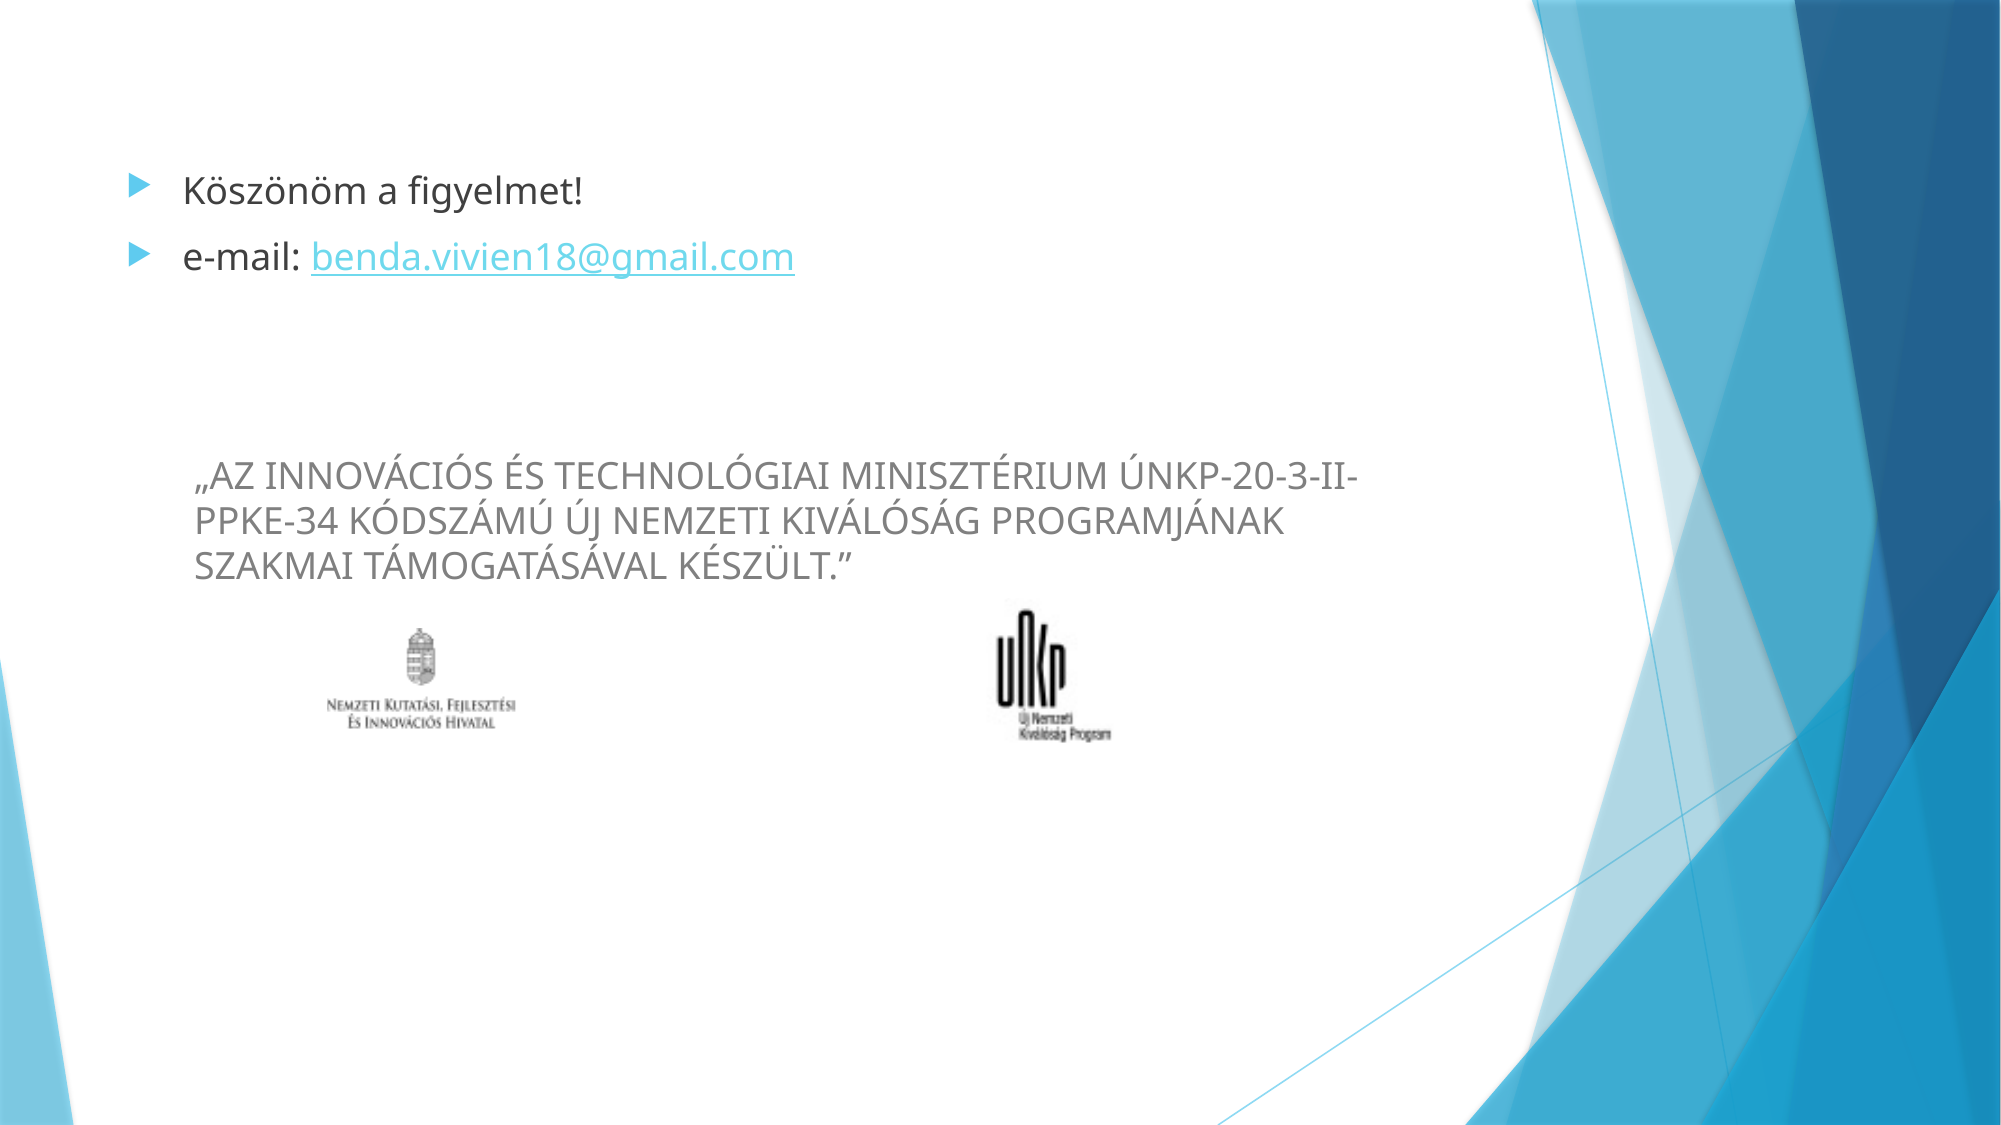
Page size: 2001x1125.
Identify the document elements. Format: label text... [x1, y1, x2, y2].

picture [326, 627, 516, 733]
text_box „AZ INNOVÁCIÓS ÉS TECHNOLÓGIAI MINISZTÉRIUM ÚNKP-20-3-II-PPKE-34 KÓDSZÁMÚ ÚJ NEMZETI KIVÁLÓSÁG PROGRAMJÁNAK SZAKMAI TÁMOGATÁSÁVAL KÉSZÜLT.” [179, 444, 1454, 625]
picture [933, 598, 1163, 762]
list Köszönöm a figyelmet! e-mail: benda.vivien18@gmail.com [111, 159, 1522, 992]
